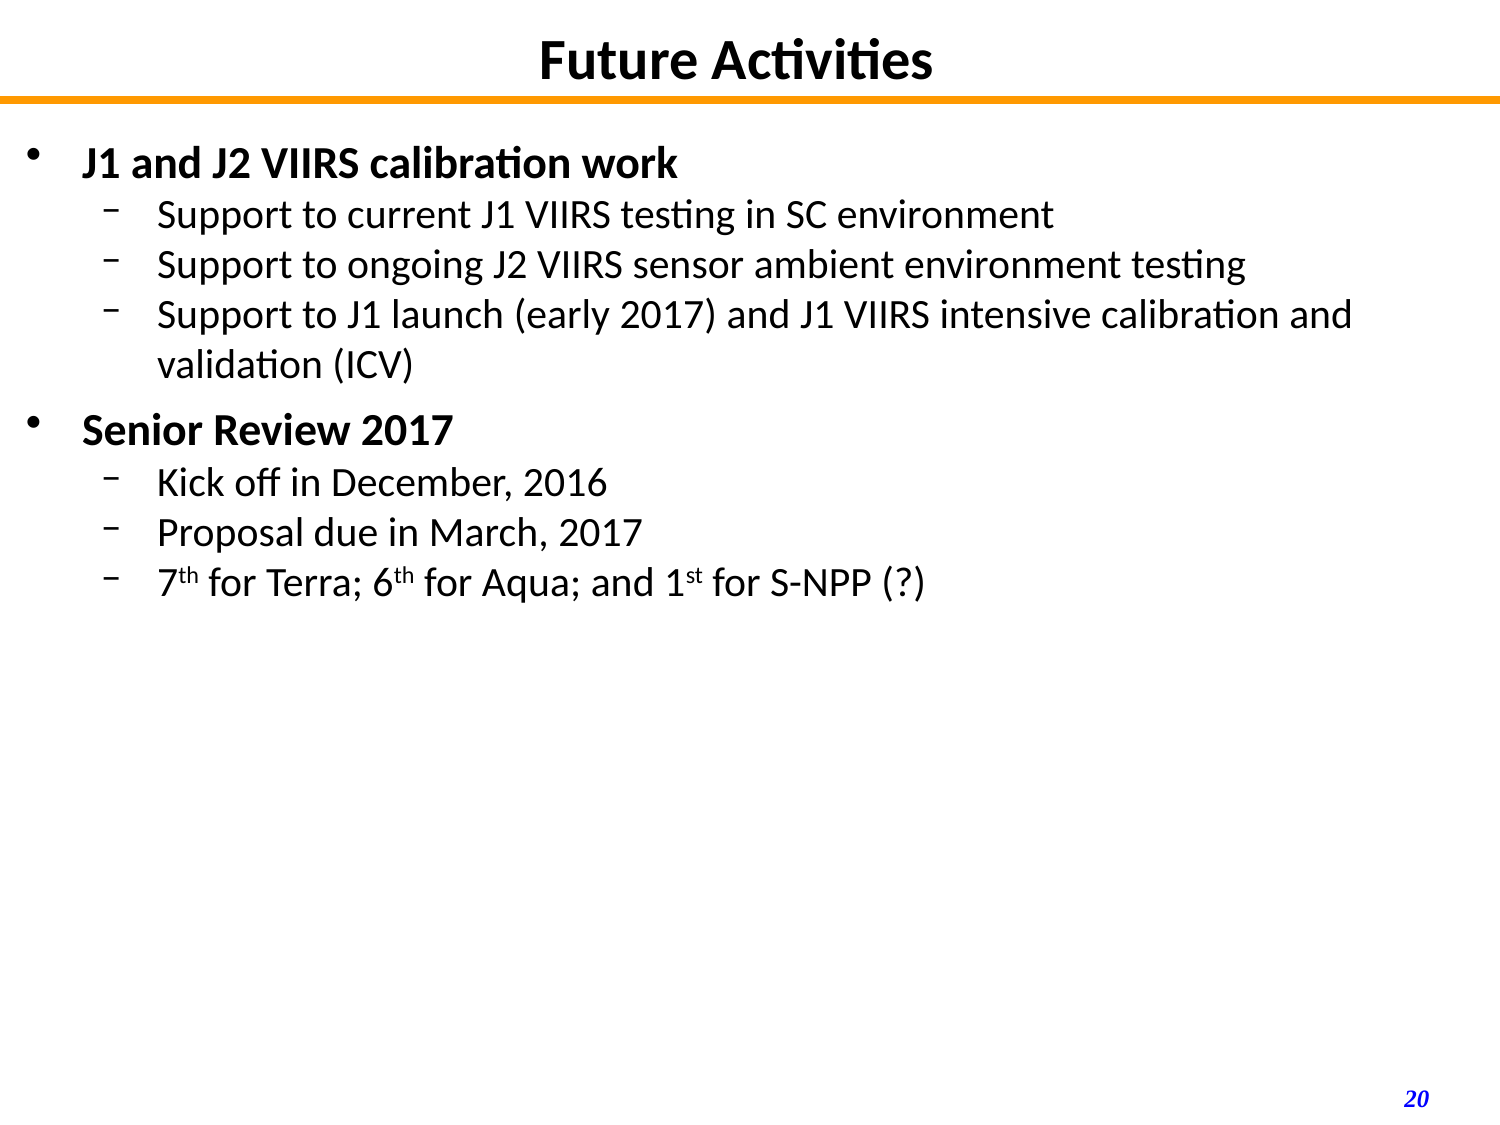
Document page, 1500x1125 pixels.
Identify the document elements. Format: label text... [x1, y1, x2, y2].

text_box J1 and J2 VIIRS calibration work Support to current J1 VIIRS testing in SC environment Support to ongoing J2 VIIRS sensor ambient environment testing Support to J1 launch (early 2017) and J1 VIIRS intensive calibration and validation (ICV) Senior Review 2017 Kick off in December, 2016 Proposal due in March, 2017 7th for Terra; 6th for Aqua; and 1st for S-NPP (?) [10, 125, 1488, 763]
title Future Activities [137, 0, 1337, 99]
title Future Activities [137, 109, 1337, 113]
text_box 20 [1389, 1074, 1500, 1120]
